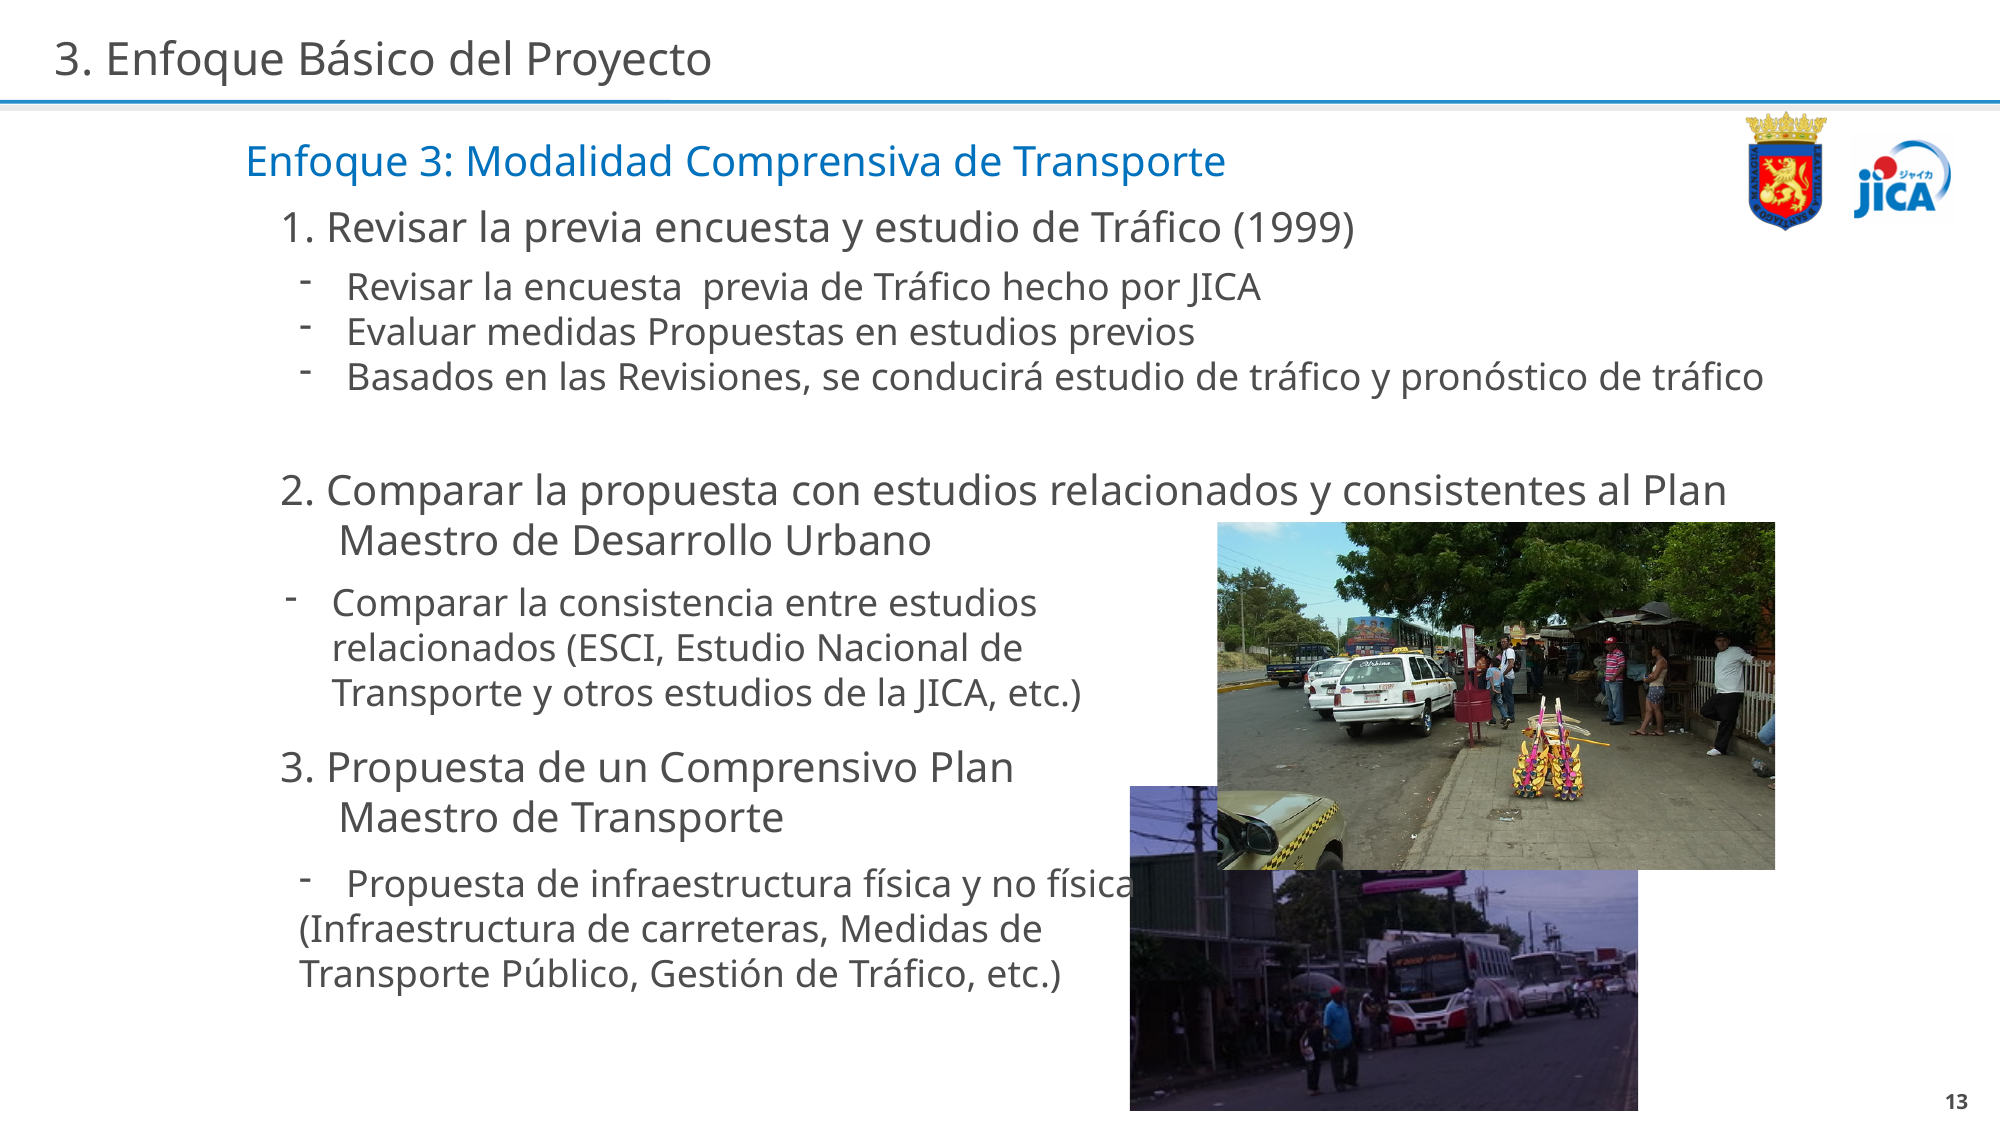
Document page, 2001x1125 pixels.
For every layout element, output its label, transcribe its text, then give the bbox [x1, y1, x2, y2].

text_box 2. Comparar la propuesta con estudios relacionados y consistentes al Plan Maestro de Desarrollo Urbano [265, 456, 1768, 571]
text_box Revisar la encuesta previa de Tráfico hecho por JICA Evaluar medidas Propuestas en estudios previos Basados en las Revisiones, se conducirá estudio de tráfico y pronóstico de tráfico [284, 255, 1787, 405]
slide_number 13 [1501, 1081, 1969, 1124]
text_box Propuesta de infraestructura física y no física (Infraestructura de carreteras, Medidas de Transporte Público, Gestión de Tráfico, etc.) [284, 852, 1124, 1003]
title 3. Enfoque Básico del Proyecto [55, 25, 1945, 90]
picture [1129, 522, 1776, 1111]
picture [1849, 132, 1955, 227]
text_box 1. Revisar la previa encuesta y estudio de Tráfico (1999) [265, 193, 1768, 258]
text_box Enfoque 3: Modalidad Comprensiva de Transporte [230, 107, 1786, 193]
picture [1734, 109, 1838, 233]
text_box Comparar la consistencia entre estudios relacionados (ESCI, Estudio Nacional de Transporte y otros estudios de la JICA, etc.) [270, 571, 1212, 722]
text_box 3. Propuesta de un Comprensivo Plan Maestro de Transporte [265, 733, 1154, 849]
